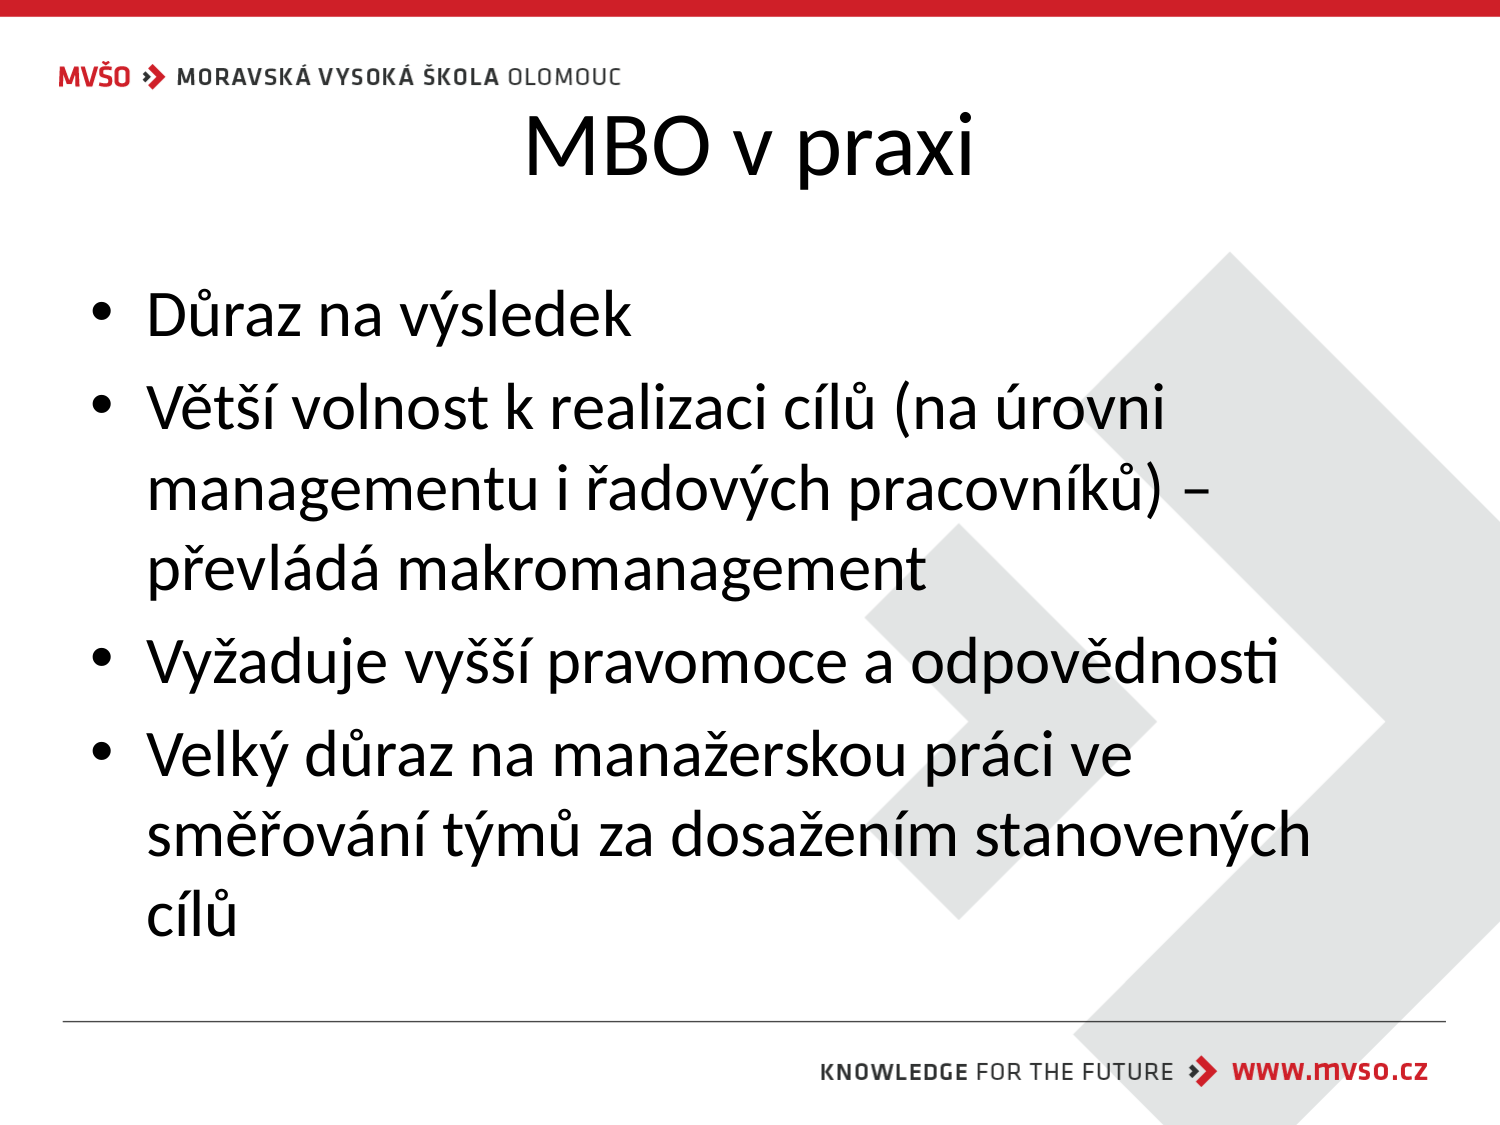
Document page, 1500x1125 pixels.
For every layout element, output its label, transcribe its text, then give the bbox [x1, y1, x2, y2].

title MBO v praxi [75, 45, 1425, 233]
picture [0, 0, 1500, 1125]
list Důraz na výsledek Větší volnost k realizaci cílů (na úrovni managementu i řadových pracovníků) – převládá makromanagement Vyžaduje vyšší pravomoce a odpovědnosti Velký důraz na manažerskou práci ve směřování týmů za dosažením stanovených cílů [75, 262, 1425, 1005]
